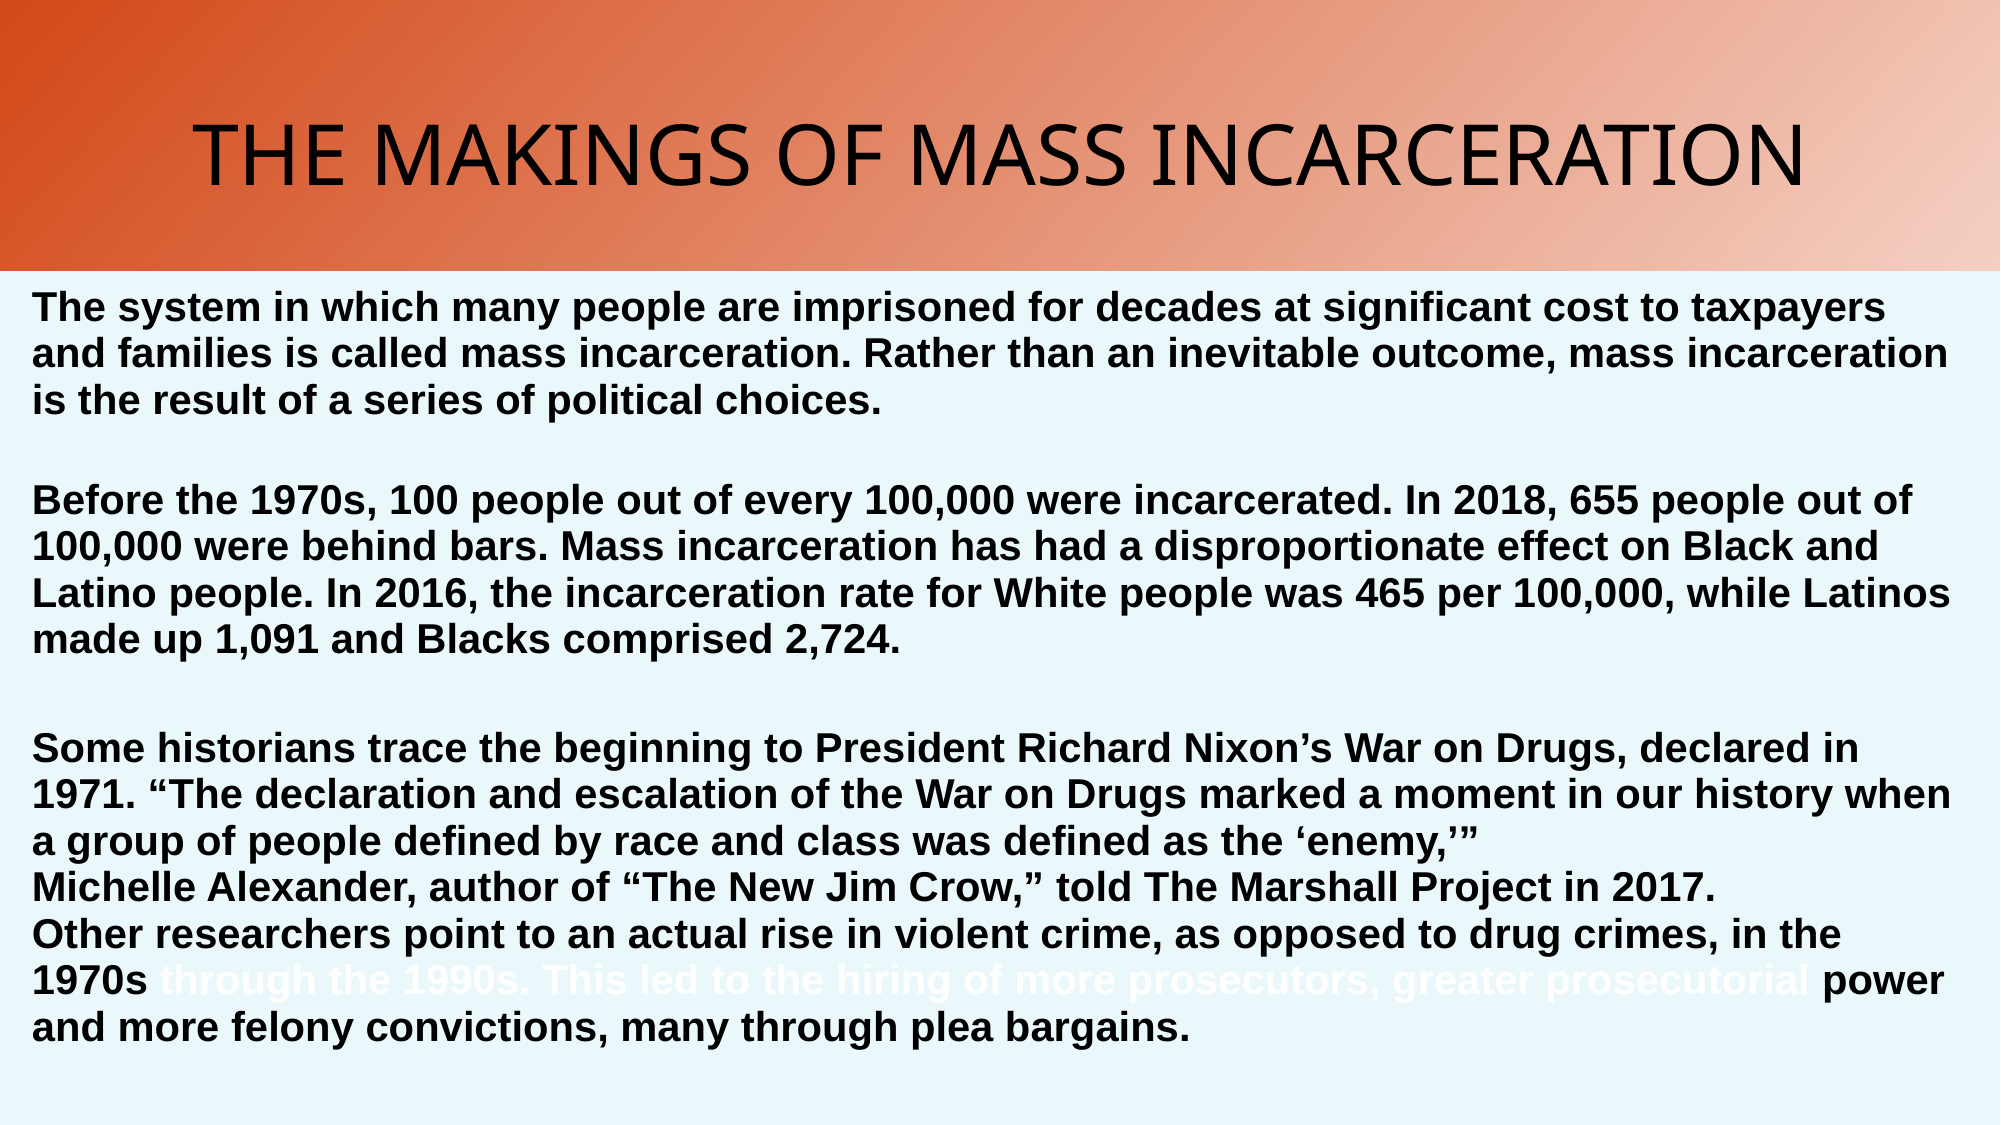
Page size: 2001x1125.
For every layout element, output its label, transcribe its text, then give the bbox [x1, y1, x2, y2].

title The Makings of Mass Incarceration [175, 79, 1826, 271]
table_cell Before the 1970s, 100 people out of every 100,000 were incarcerated. In 2018, 655 people out of 100,000 were behind bars. Mass incarceration has had a disproportionate effect on Black and Latino people. In 2016, the incarceration rate for White people was 465 per 100,000, while Latinos made up 1,091 and Blacks comprised 2,724. [0, 464, 2000, 712]
table_header The system in which many people are imprisoned for decades at significant cost to taxpayers and families is called mass incarceration. Rather than an inevitable outcome, mass incarceration is the result of a series of political choices. [0, 271, 2000, 464]
table_cell Some historians trace the beginning to President Richard Nixon’s War on Drugs, declared in 1971. “The declaration and escalation of the War on Drugs marked a moment in our history when a group of people defined by race and class was defined as the ‘enemy,’” Michelle Alexander, author of “The New Jim Crow,” told The Marshall Project in 2017. Other researchers point to an actual rise in violent crime, as opposed to drug crimes, in the 1970s through the 1990s. This led to the hiring of more prosecutors, greater prosecutorial power and more felony convictions, many through plea bargains. [0, 712, 2000, 1125]
